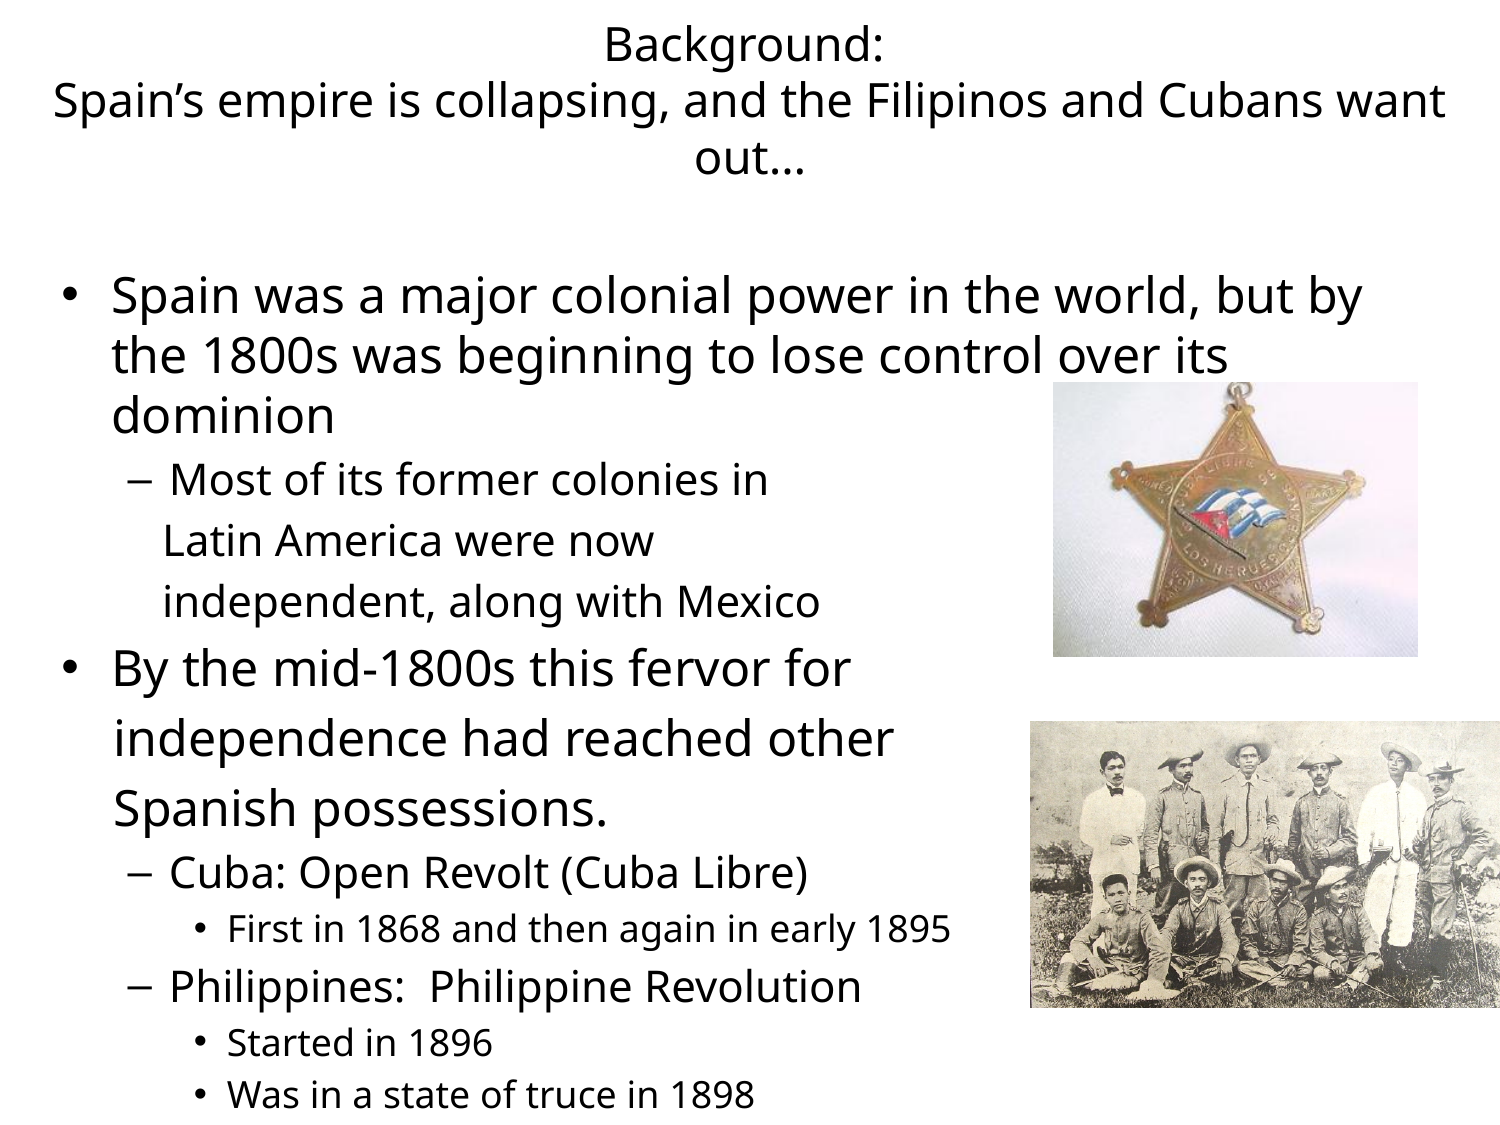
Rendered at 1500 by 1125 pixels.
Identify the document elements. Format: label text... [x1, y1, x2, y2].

title Background: Spain’s empire is collapsing, and the Filipinos and Cubans want out… [0, 5, 1500, 193]
picture [1052, 382, 1419, 657]
picture [1030, 721, 1500, 1009]
list Spain was a major colonial power in the world, but by the 1800s was beginning to lose control over its dominion Most of its former colonies in Latin America were now independent, along with Mexico By the mid-1800s this fervor for independence had reached other Spanish possessions. Cuba: Open Revolt (Cuba Libre) First in 1868 and then again in early 1895 Philippines: Philippine Revolution Started in 1896 Was in a state of truce in 1898 [46, 255, 1418, 1125]
